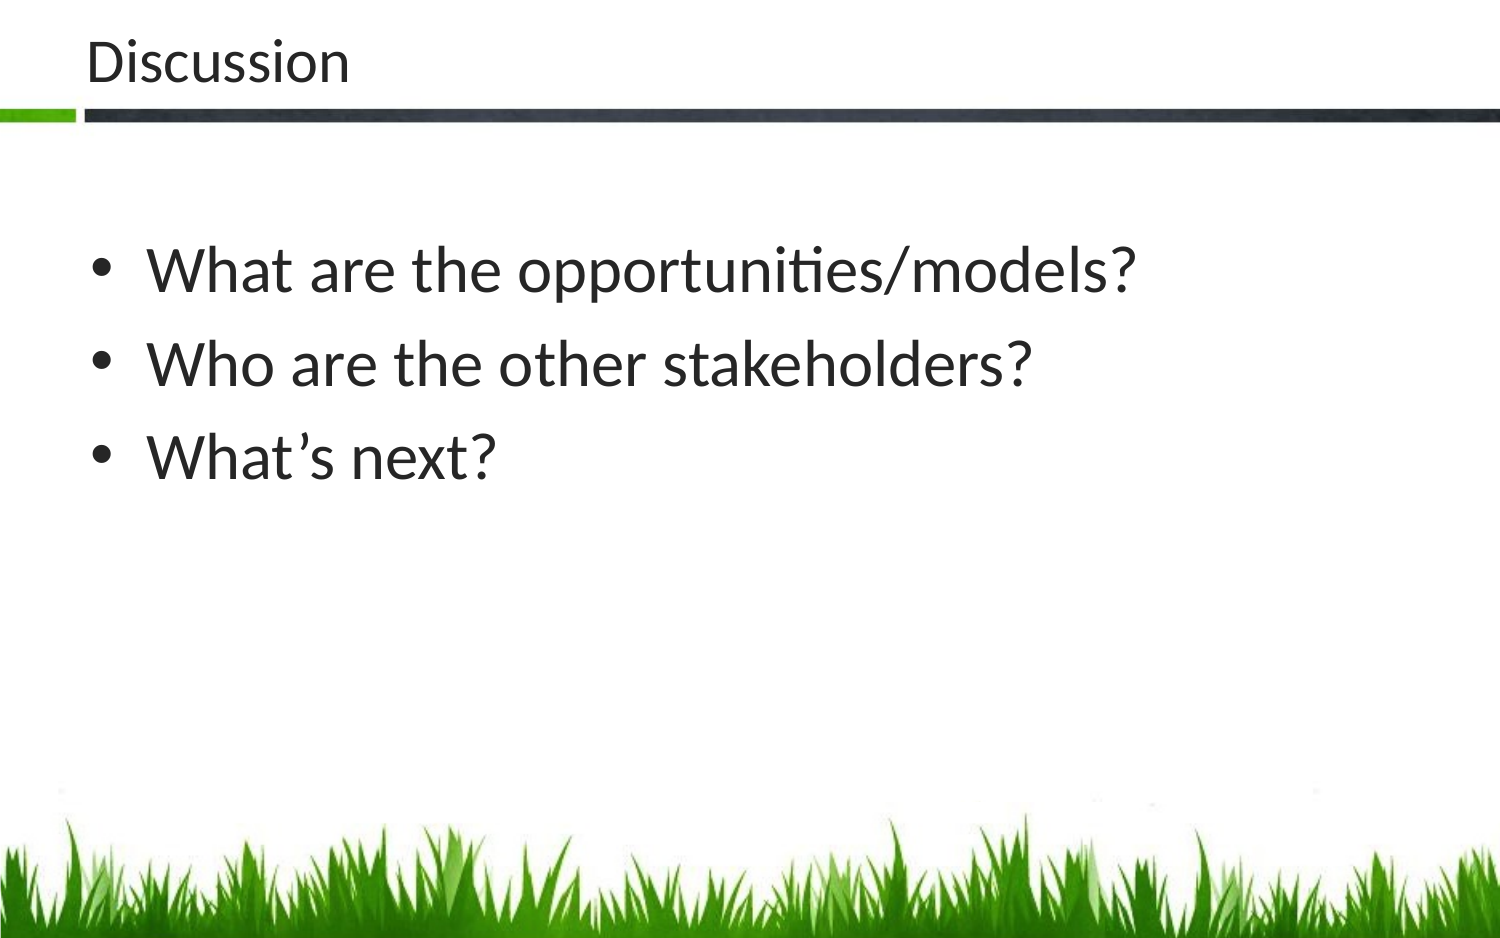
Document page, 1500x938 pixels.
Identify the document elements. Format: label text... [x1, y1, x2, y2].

title Discussion [71, 10, 1450, 105]
list What are the opportunities/models? Who are the other stakeholders? What’s next? [75, 218, 1425, 838]
picture [0, 0, 1500, 938]
